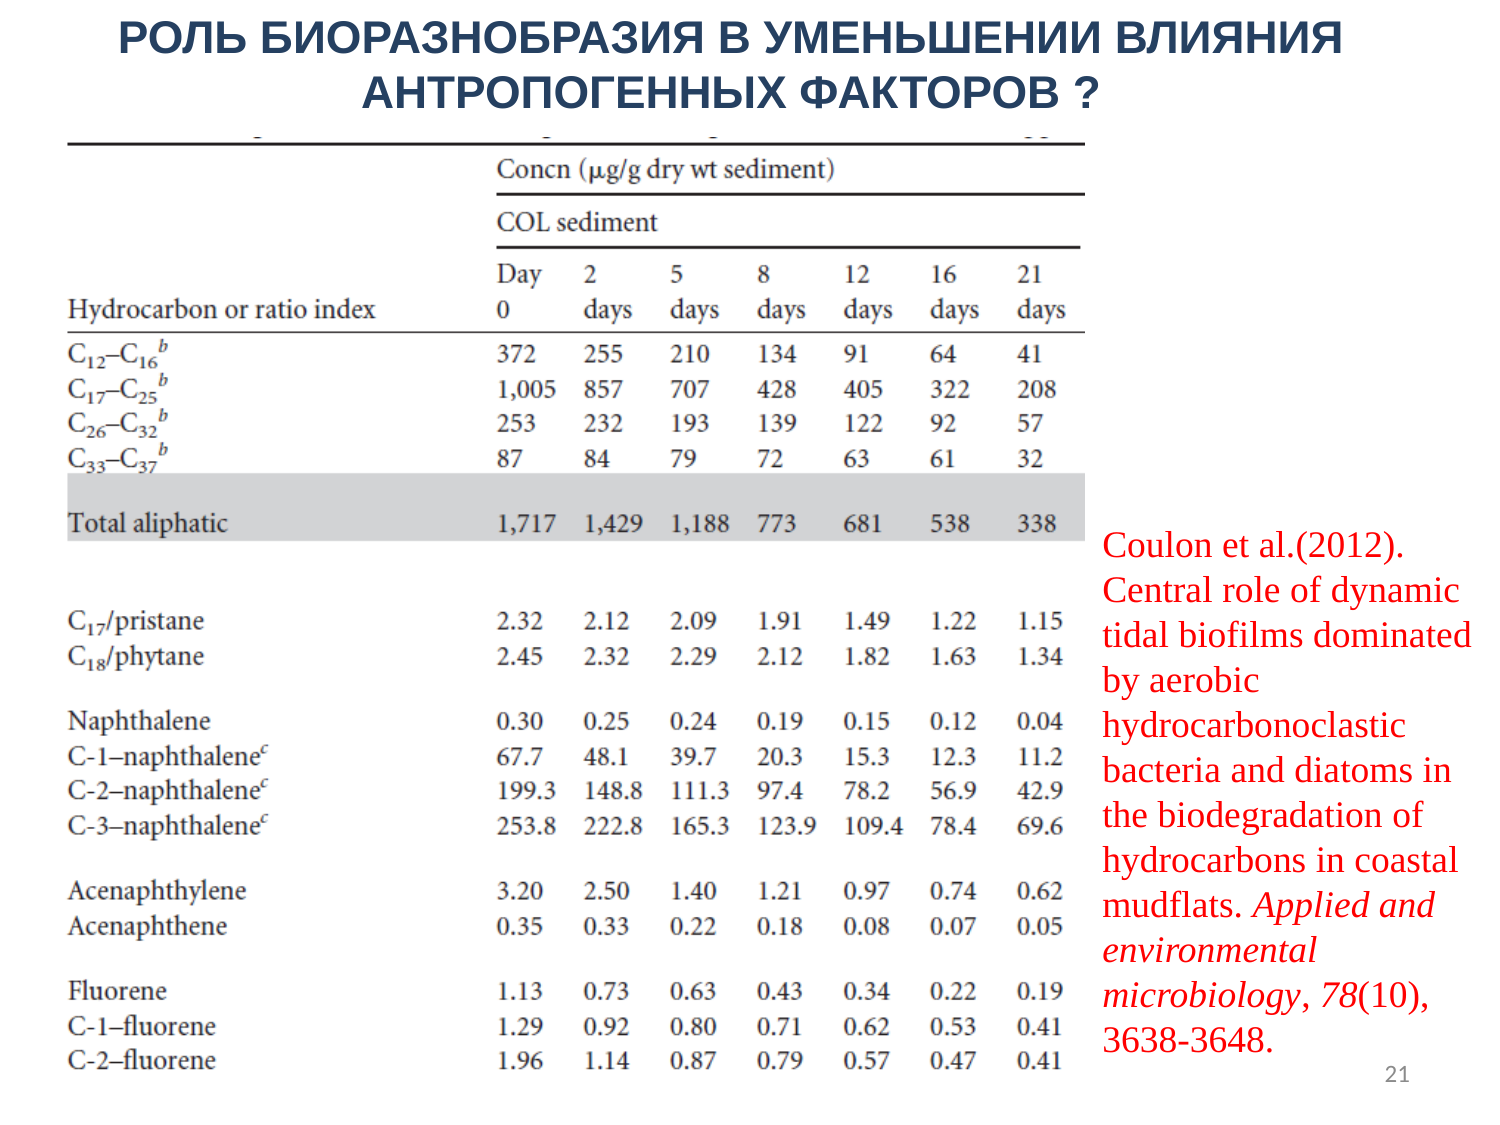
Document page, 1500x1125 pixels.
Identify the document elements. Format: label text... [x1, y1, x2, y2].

text_box РОЛЬ БИОРАЗНОБРАЗИЯ В УМЕНЬШЕНИИ ВЛИЯНИЯ АНТРОПОГЕННЫХ ФАКТОРОВ ? [0, 0, 1463, 125]
text_box Coulon et al.(2012). Central role of dynamic tidal biofilms dominated by aerobic hydrocarbonoclastic bacteria and diatoms in the biodegradation of hydrocarbons in coastal mudflats. Applied and environmental microbiology, 78(10), 3638-3648. [1088, 512, 1500, 1068]
slide_number 21 [1074, 1068, 1425, 1103]
picture [49, 137, 1085, 1093]
